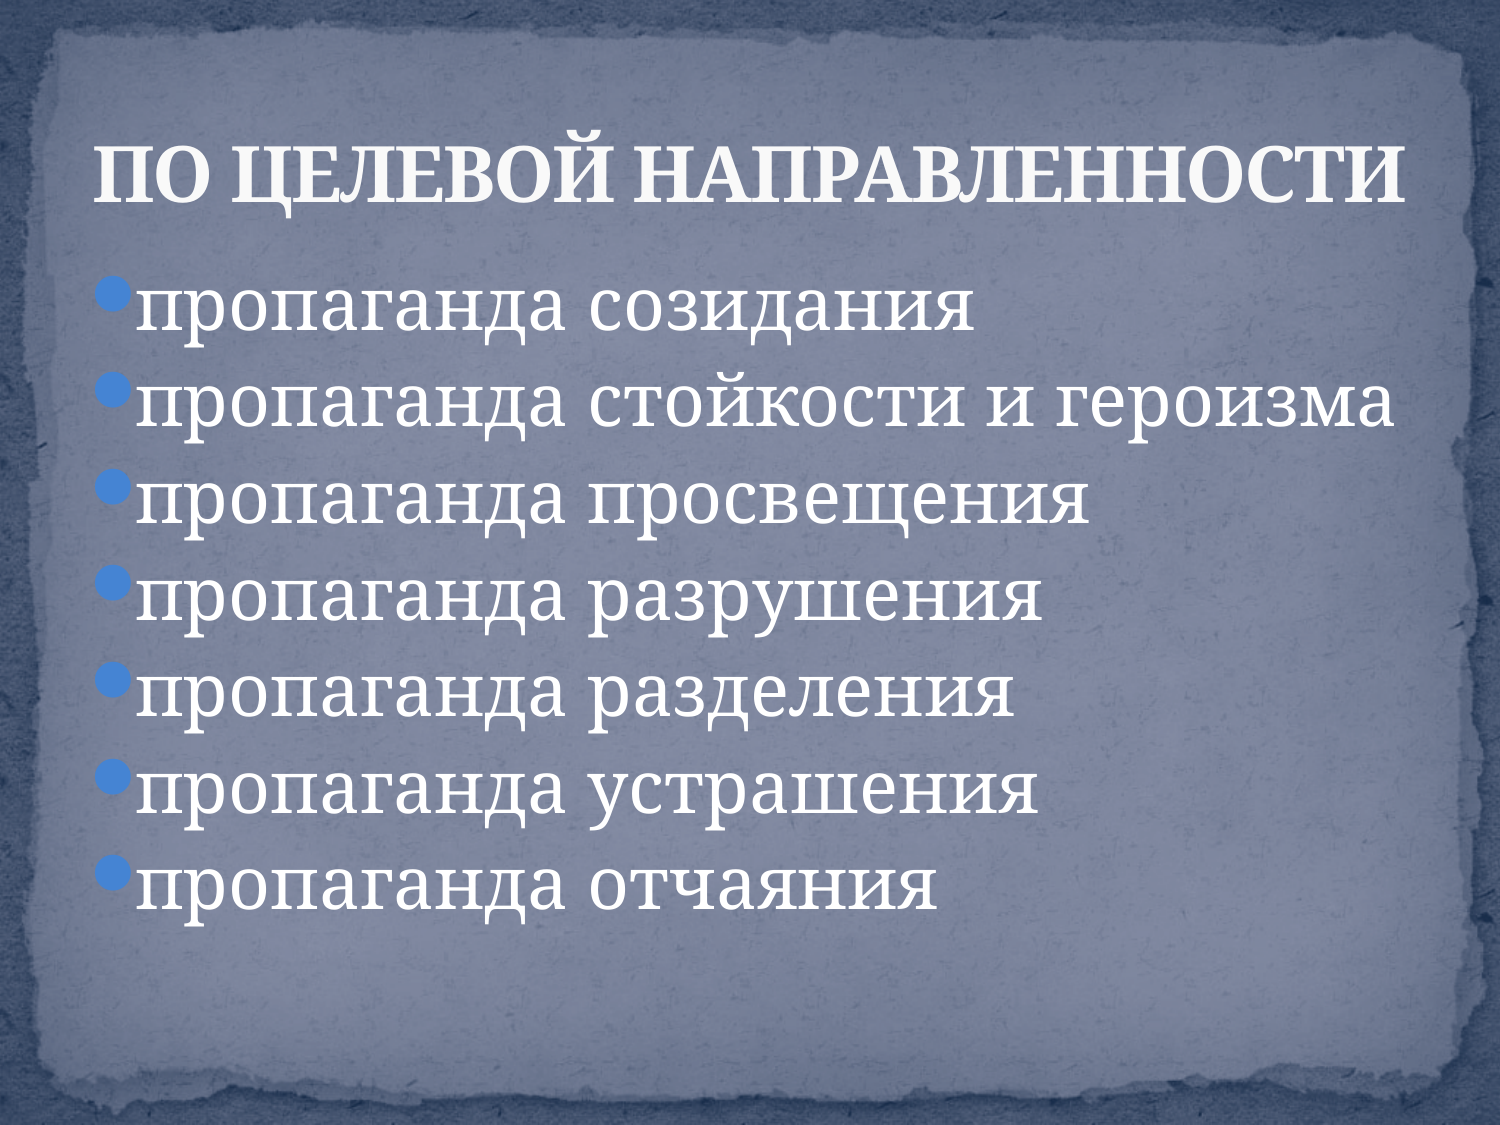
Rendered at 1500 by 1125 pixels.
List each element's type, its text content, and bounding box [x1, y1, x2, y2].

list пропаганда созидания пропаганда стойкости и героизма пропаганда просвещения пропаганда разрушения пропаганда разделения пропаганда устрашения пропаганда отчаяния [75, 249, 1425, 1000]
title ПО ЦЕЛЕВОЙ НАПРАВЛЕННОСТИ [74, 24, 1425, 225]
